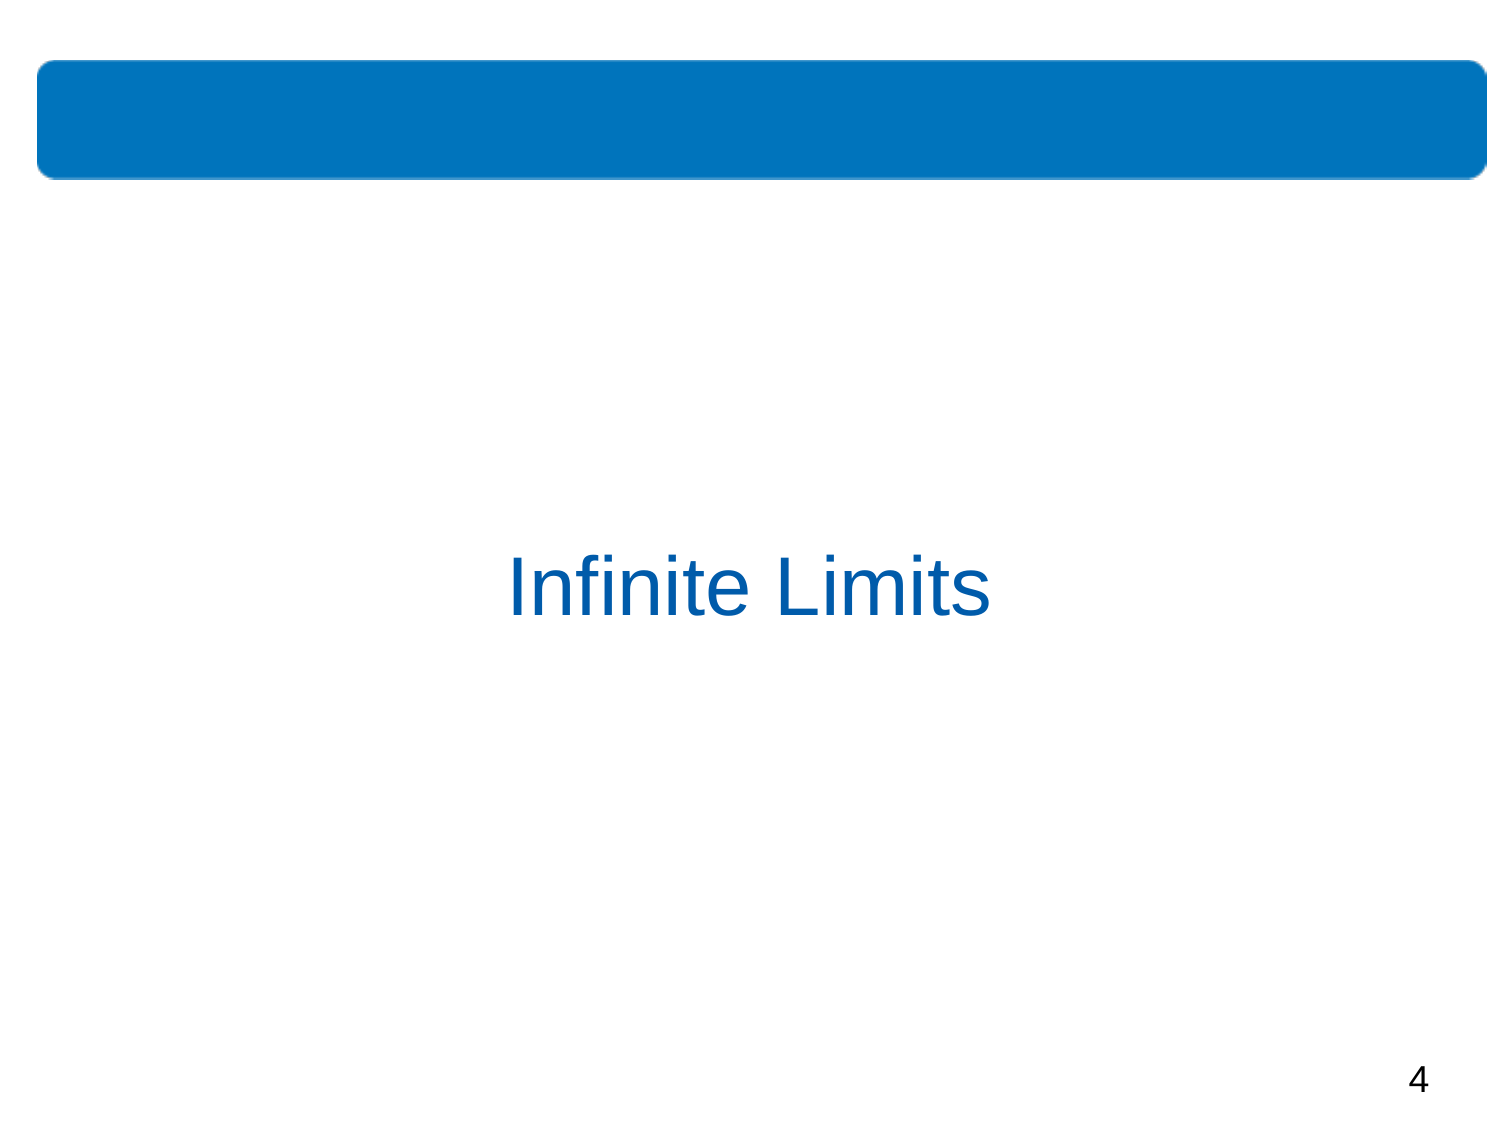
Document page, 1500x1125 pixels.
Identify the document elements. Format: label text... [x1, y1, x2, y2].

picture [37, 60, 1487, 180]
text_box Infinite Limits [74, 524, 1425, 675]
